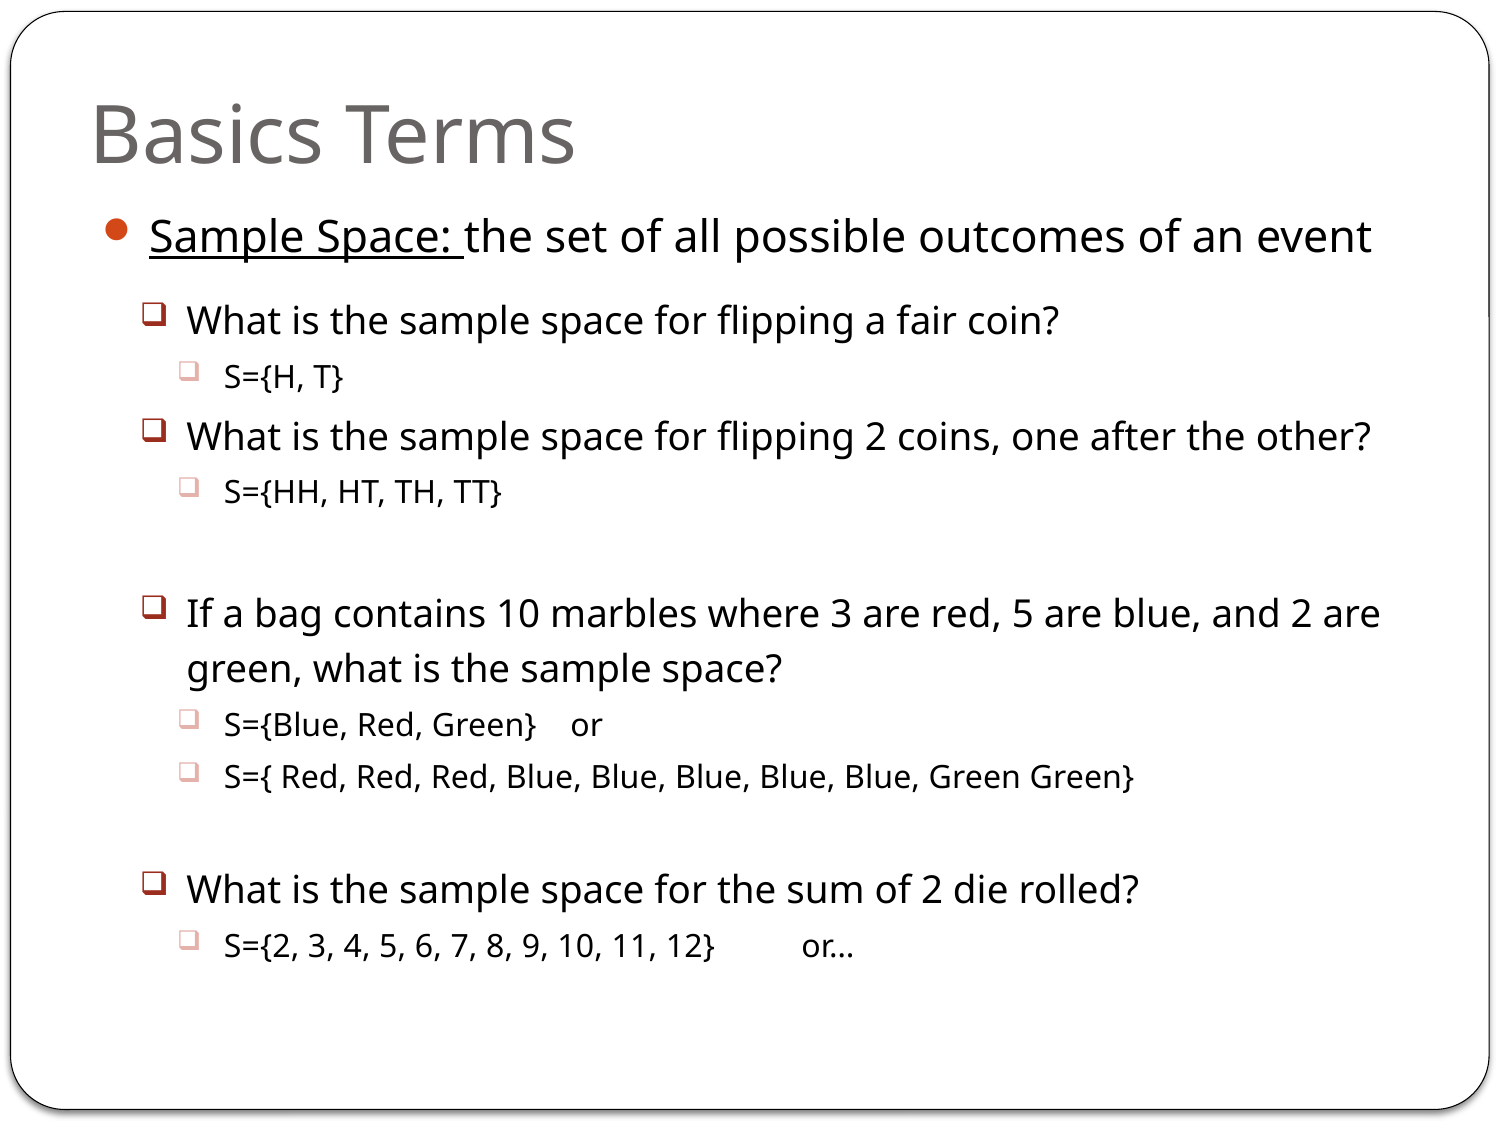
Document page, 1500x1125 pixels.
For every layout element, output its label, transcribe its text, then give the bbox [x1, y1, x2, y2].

list Sample Space: the set of all possible outcomes of an event What is the sample space for flipping a fair coin? S={H, T} What is the sample space for flipping 2 coins, one after the other? S={HH, HT, TH, TT} If a bag contains 10 marbles where 3 are red, 5 are blue, and 2 are green, what is the sample space? S={Blue, Red, Green} or S={ Red, Red, Red, Blue, Blue, Blue, Blue, Blue, Green Green} What is the sample space for the sum of 2 die rolled? S={2, 3, 4, 5, 6, 7, 8, 9, 10, 11, 12} or… [87, 200, 1413, 1050]
title Basics Terms [75, 75, 1350, 196]
